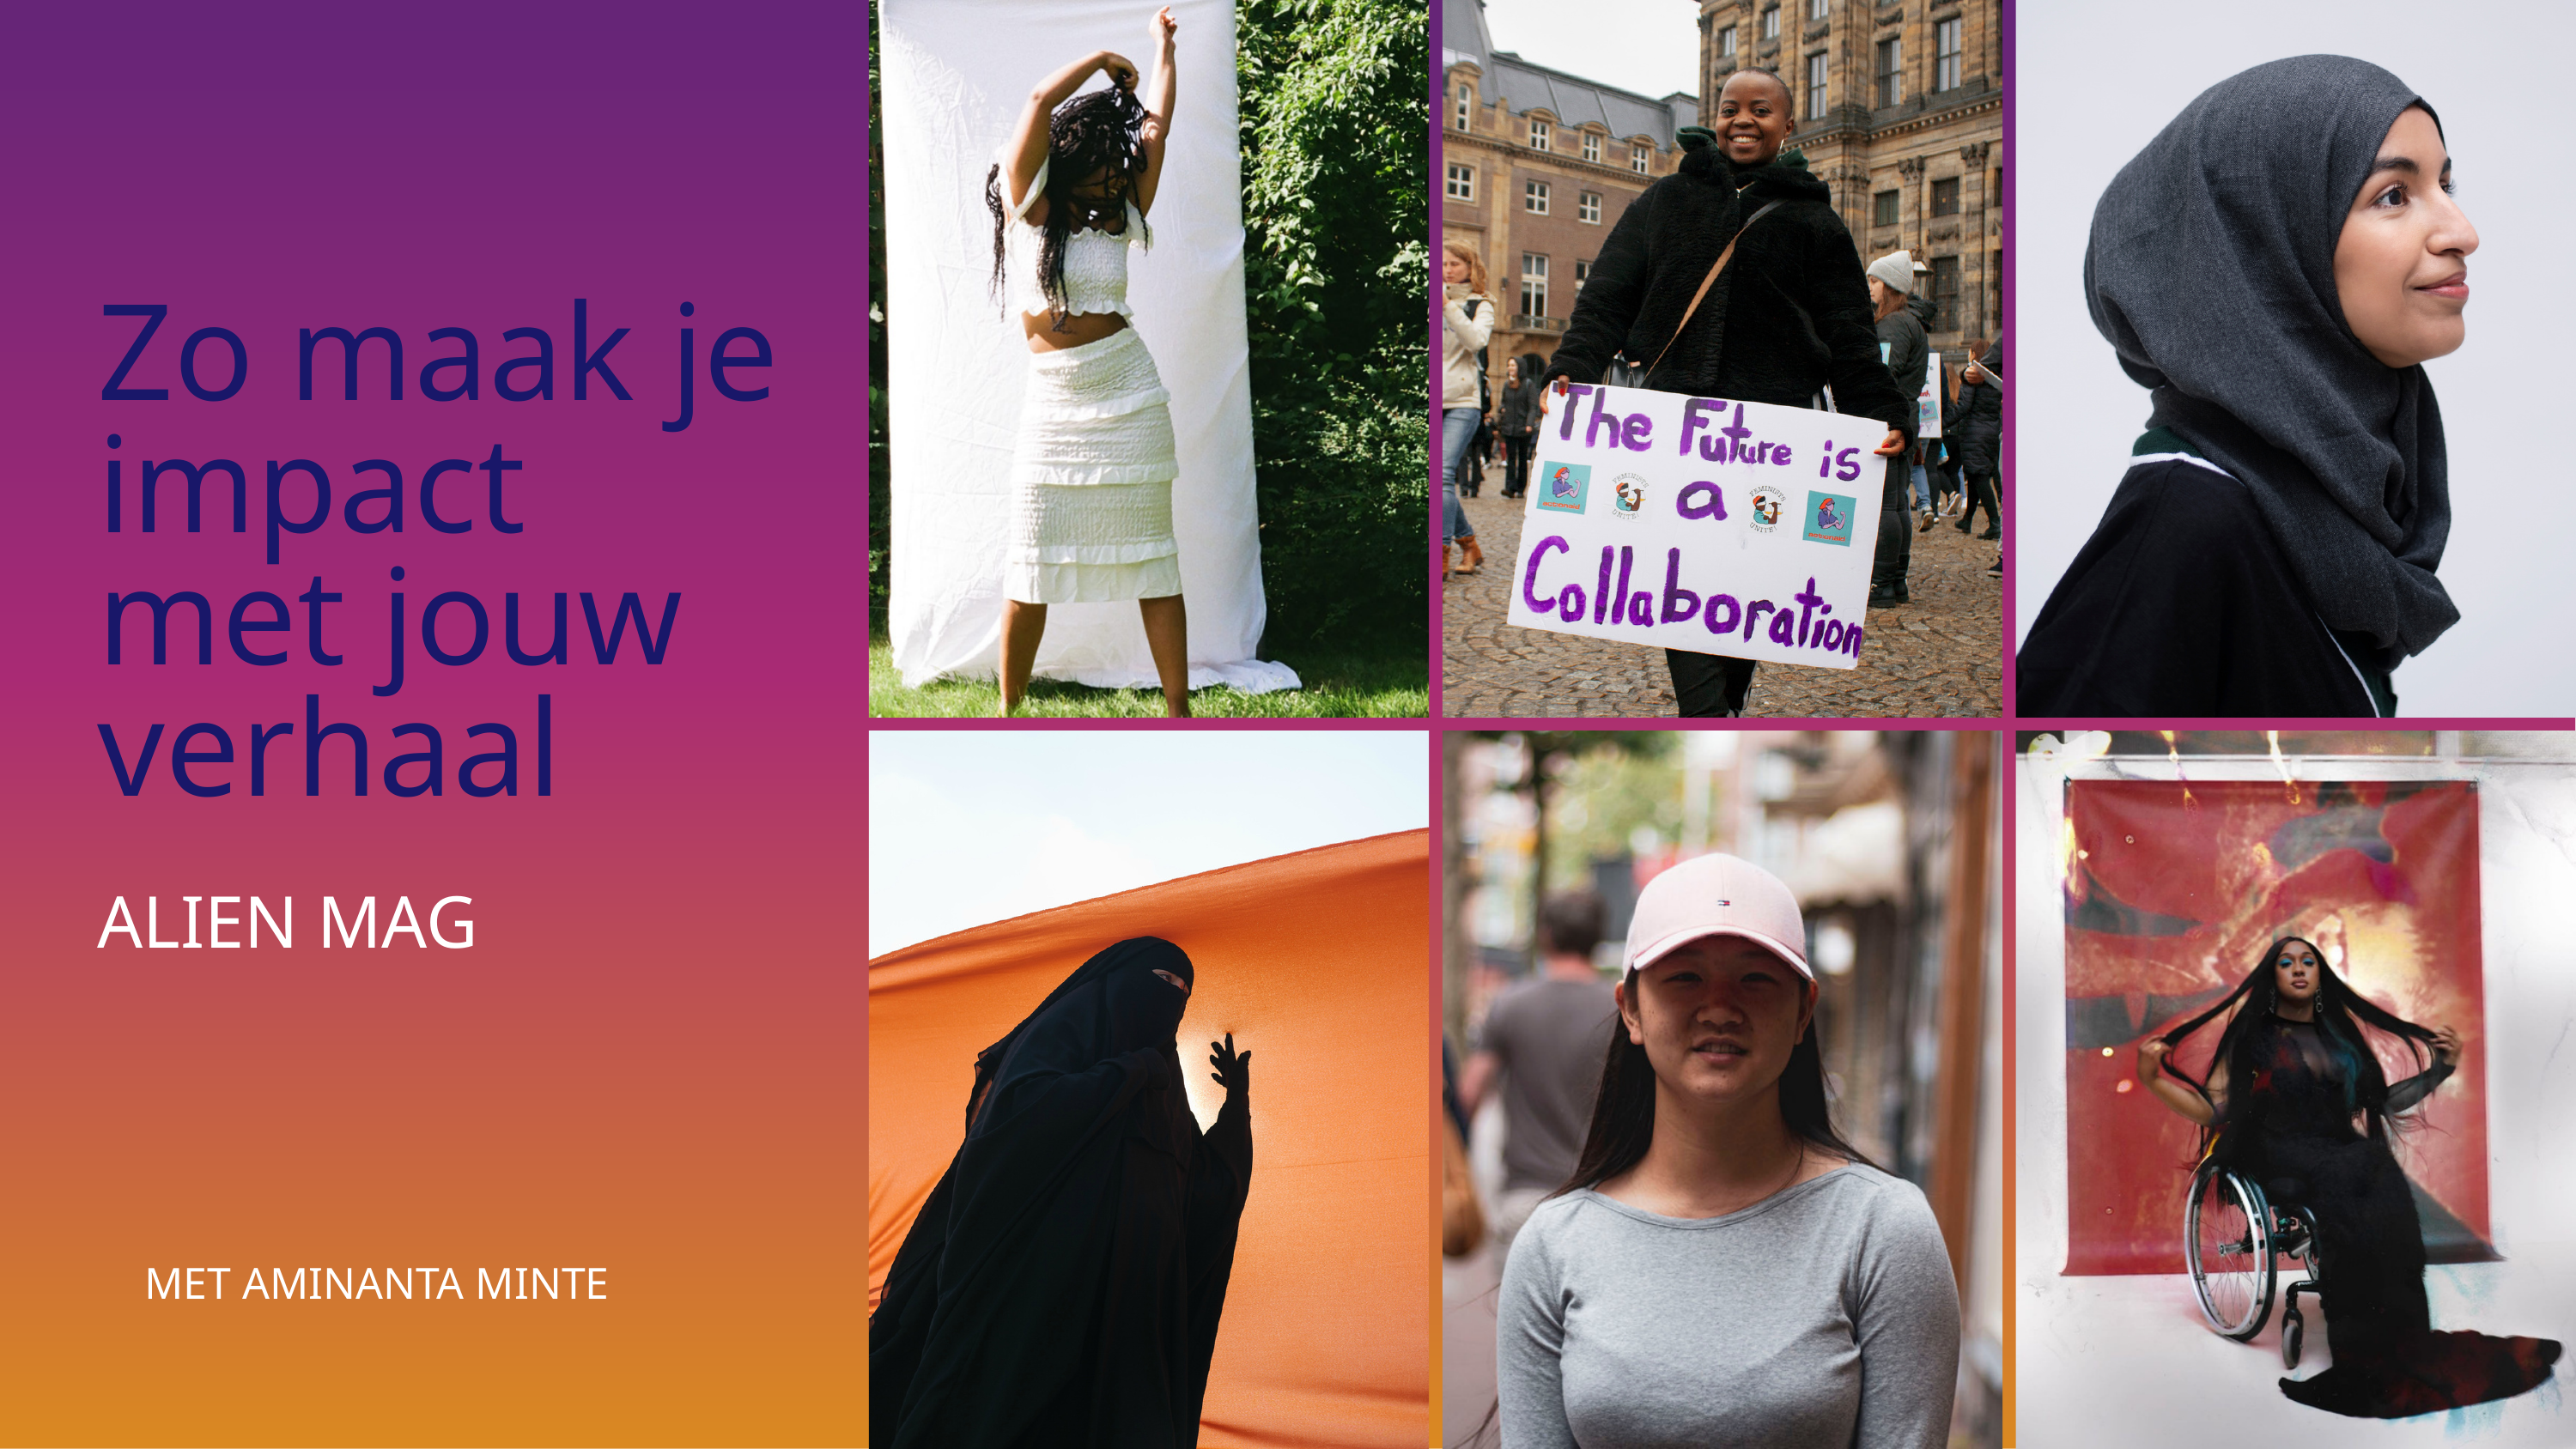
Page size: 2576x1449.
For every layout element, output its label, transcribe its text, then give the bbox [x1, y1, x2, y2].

text_box Zo maak je impact met jouw verhaal [97, 294, 822, 824]
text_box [868, 0, 2576, 1449]
picture [0, 0, 868, 1449]
text_box MET AMINANTA MINTE [144, 1246, 822, 1308]
text_box ALIEN MAG [97, 862, 822, 963]
